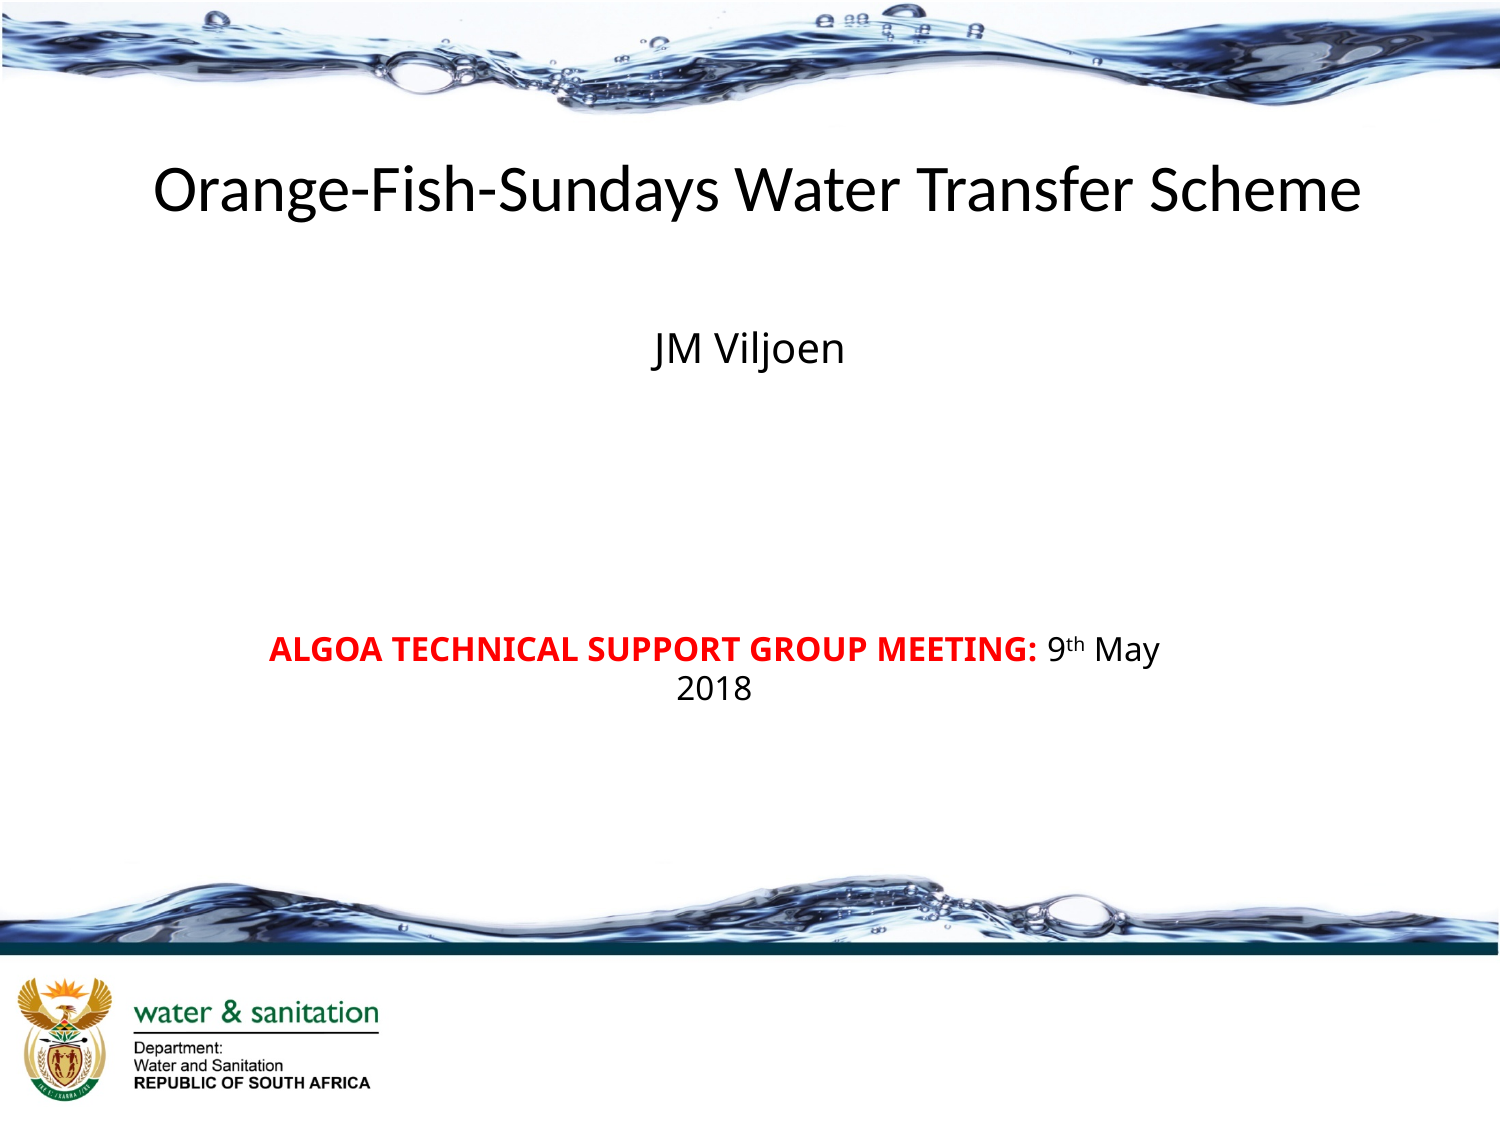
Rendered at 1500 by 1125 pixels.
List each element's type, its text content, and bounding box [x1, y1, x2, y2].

picture [0, 954, 438, 1123]
picture [0, 0, 1500, 1123]
text_box JM Viljoen [82, 314, 1418, 380]
text_box Orange-Fish-Sundays Water Transfer Scheme [100, 137, 1418, 232]
subtitle ALGOA TECHNICAL SUPPORT GROUP MEETING: 9th May 2018 [241, 619, 1188, 1125]
